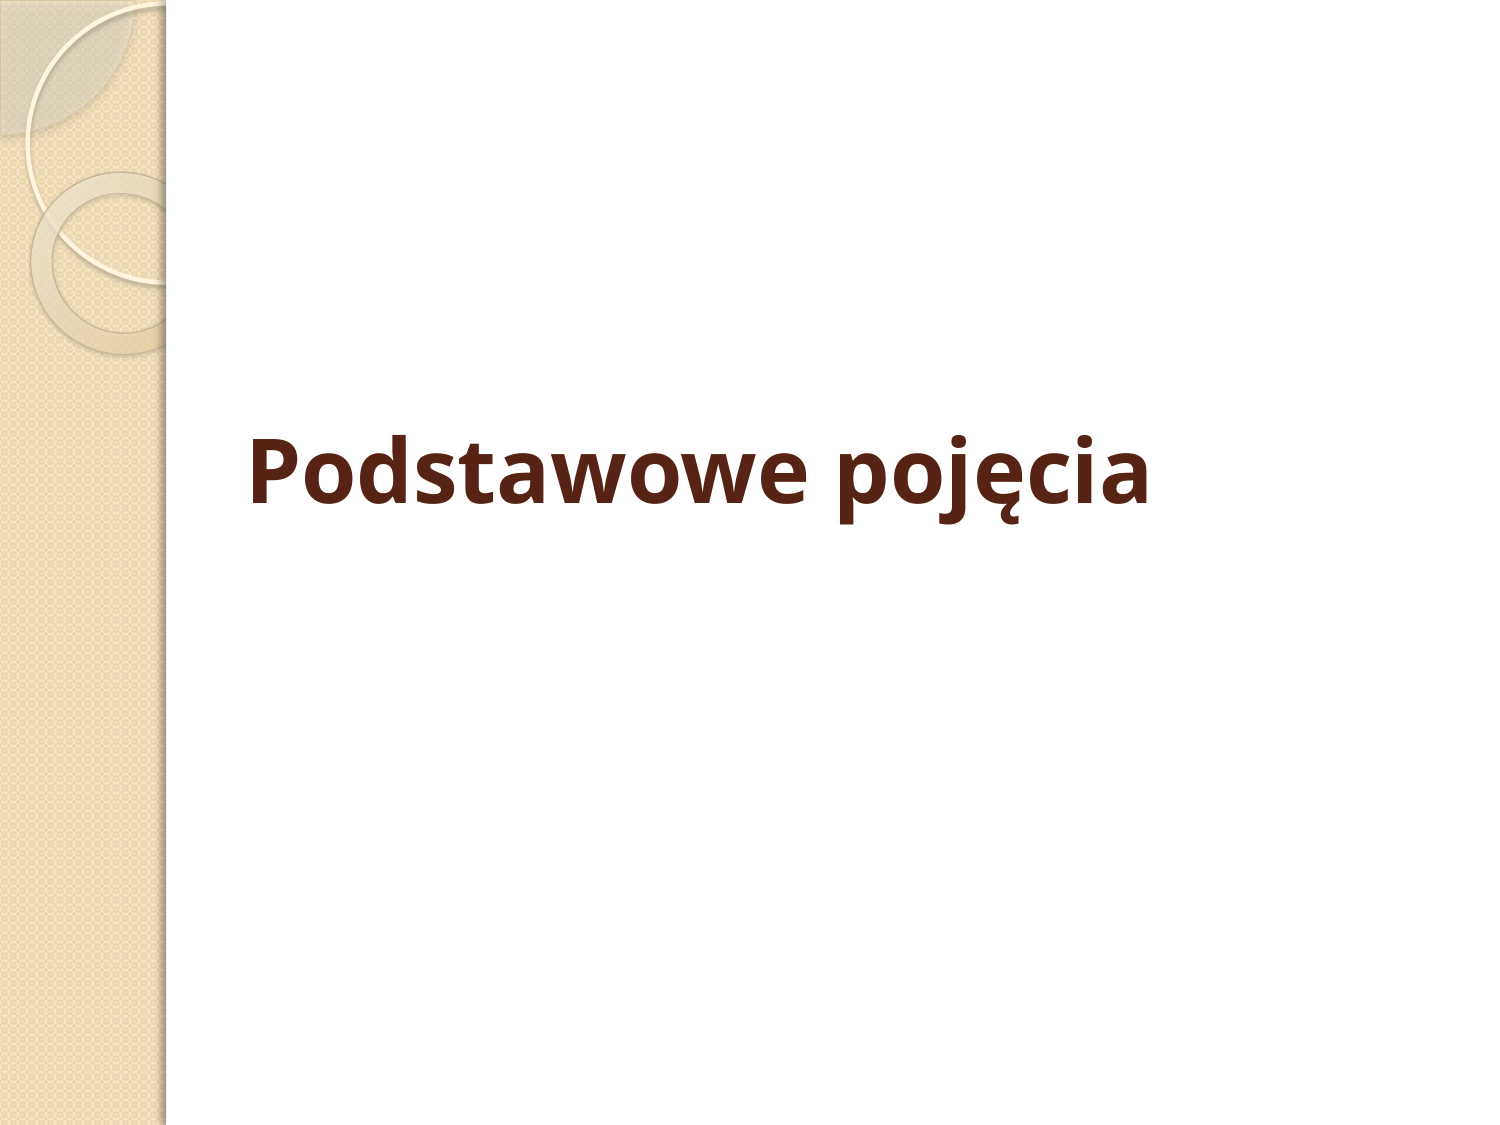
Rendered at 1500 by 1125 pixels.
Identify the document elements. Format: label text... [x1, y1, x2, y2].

title Podstawowe pojęcia [230, 373, 1461, 561]
